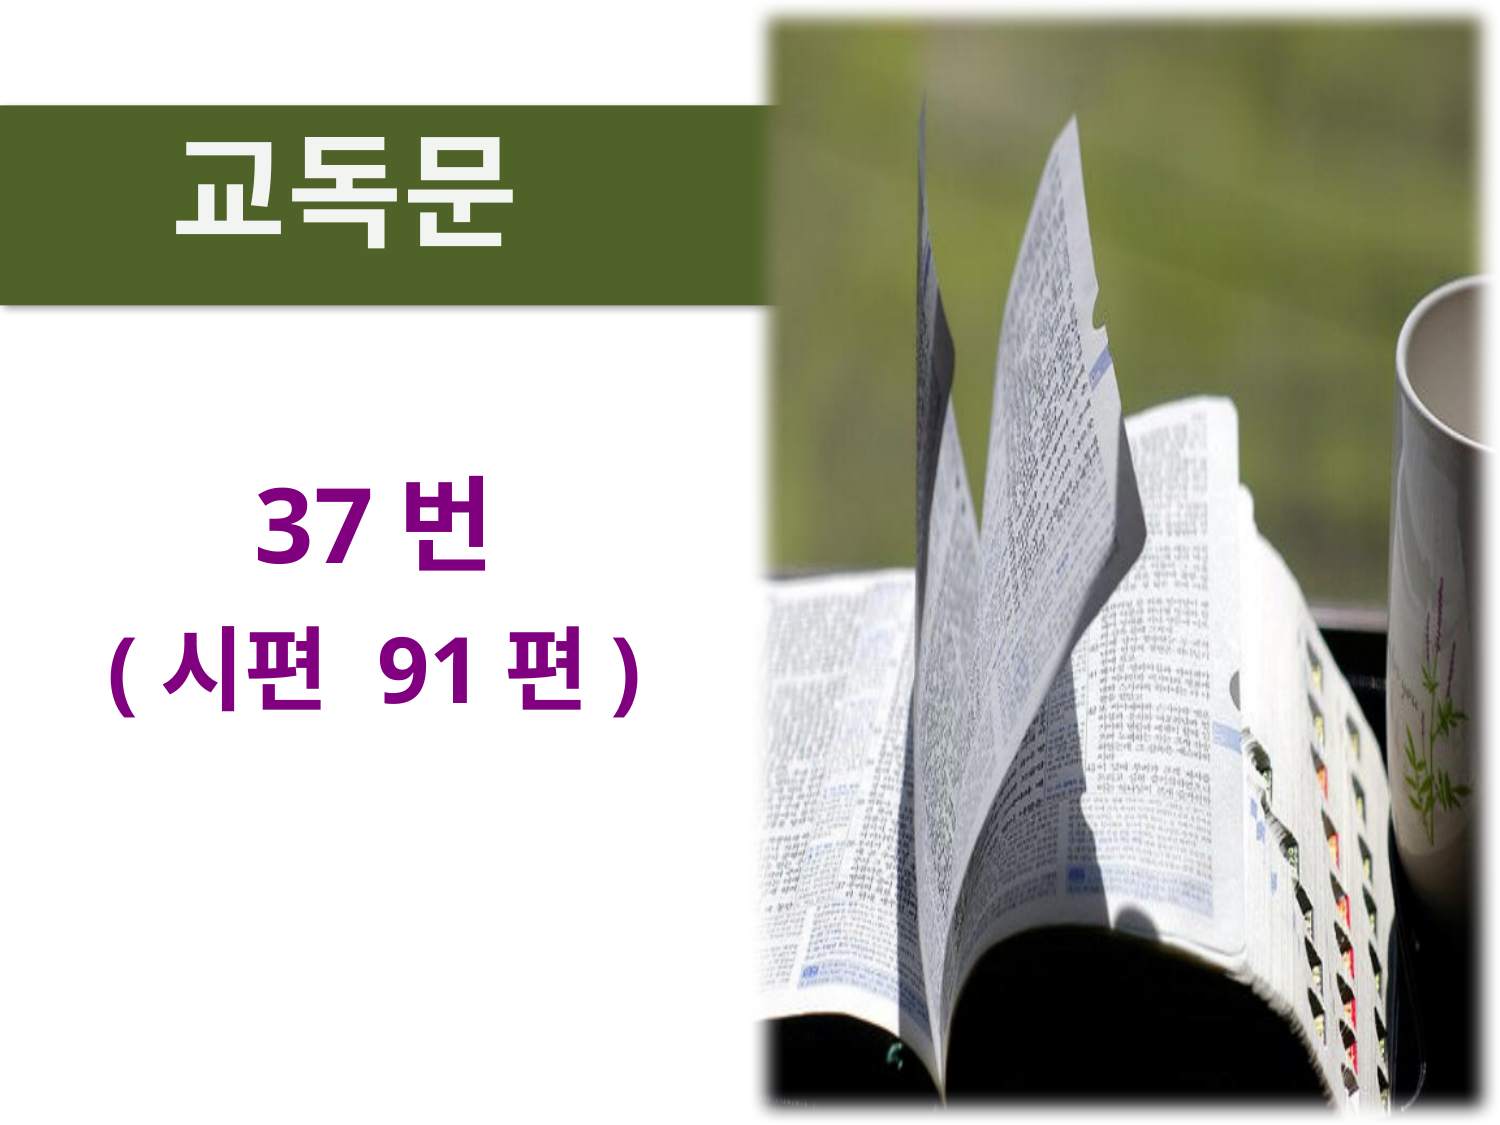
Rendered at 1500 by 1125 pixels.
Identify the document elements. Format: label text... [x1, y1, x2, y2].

text_box [0, 105, 744, 306]
picture [749, 0, 1500, 1125]
text_box 교독문 [0, 105, 727, 271]
text_box 37번 (시편 91편) [0, 420, 744, 730]
